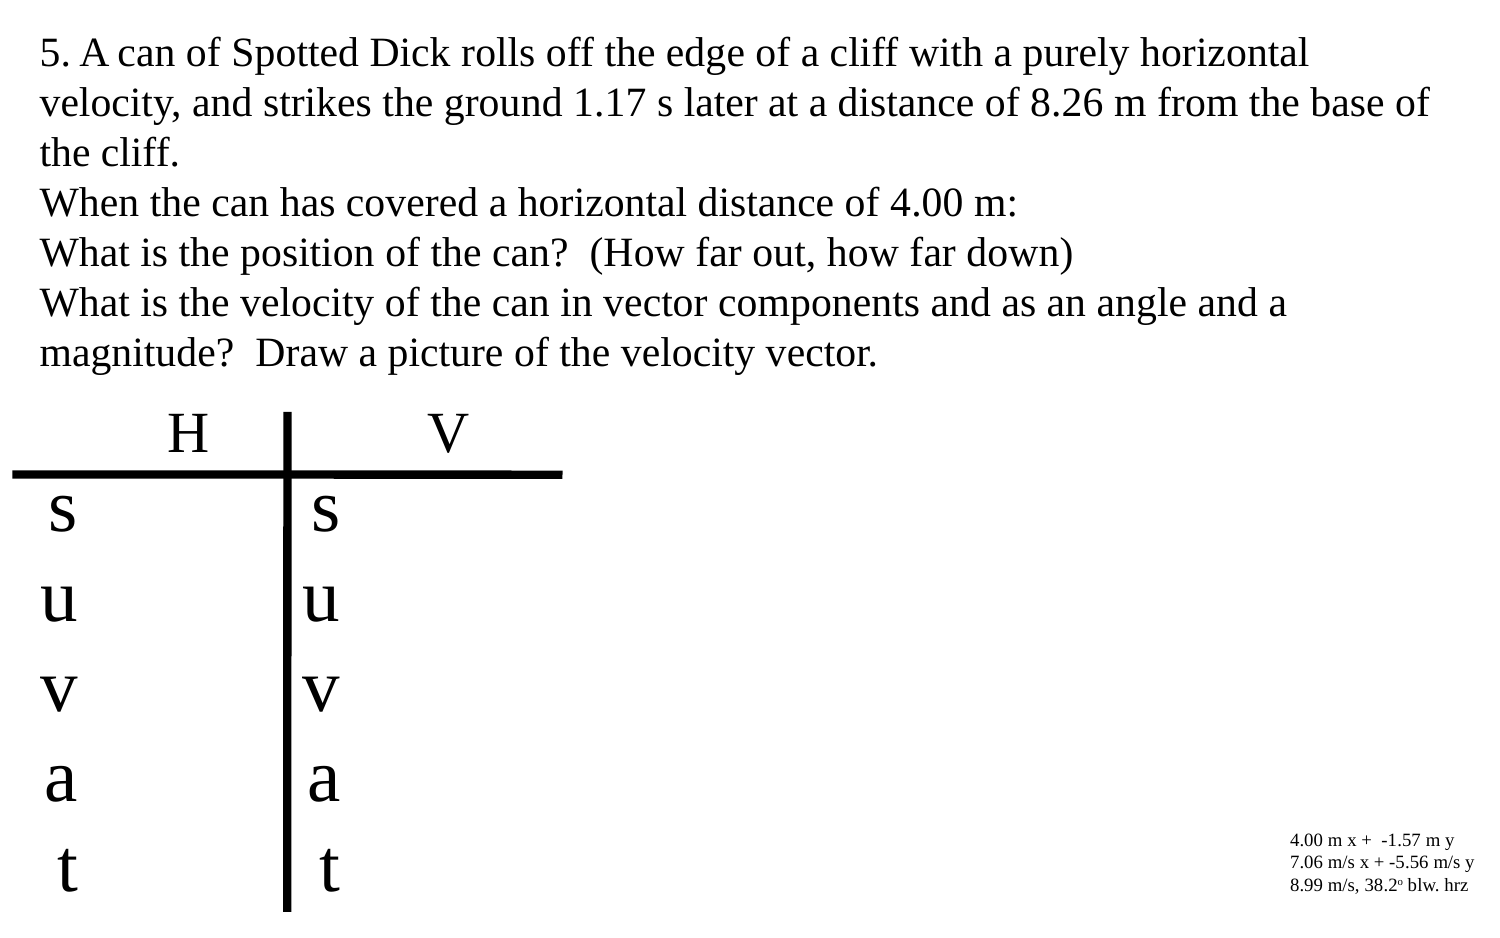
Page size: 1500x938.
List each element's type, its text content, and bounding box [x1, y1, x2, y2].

text_box 4.00 m x + -1.57 m y 7.06 m/s x + -5.56 m/s y 8.99 m/s, 38.2o blw. hrz [1274, 820, 1500, 903]
text_box 5. A can of Spotted Dick rolls off the edge of a cliff with a purely horizontal velocity, and strikes the ground 1.17 s later at a distance of 8.26 m from the base of the cliff. When the can has covered a horizontal distance of 4.00 m: What is the position of the can? (How far out, how far down) What is the velocity of the can in vector components and as an angle and a magnitude? Draw a picture of the velocity vector. [24, 17, 1463, 382]
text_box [12, 386, 563, 919]
